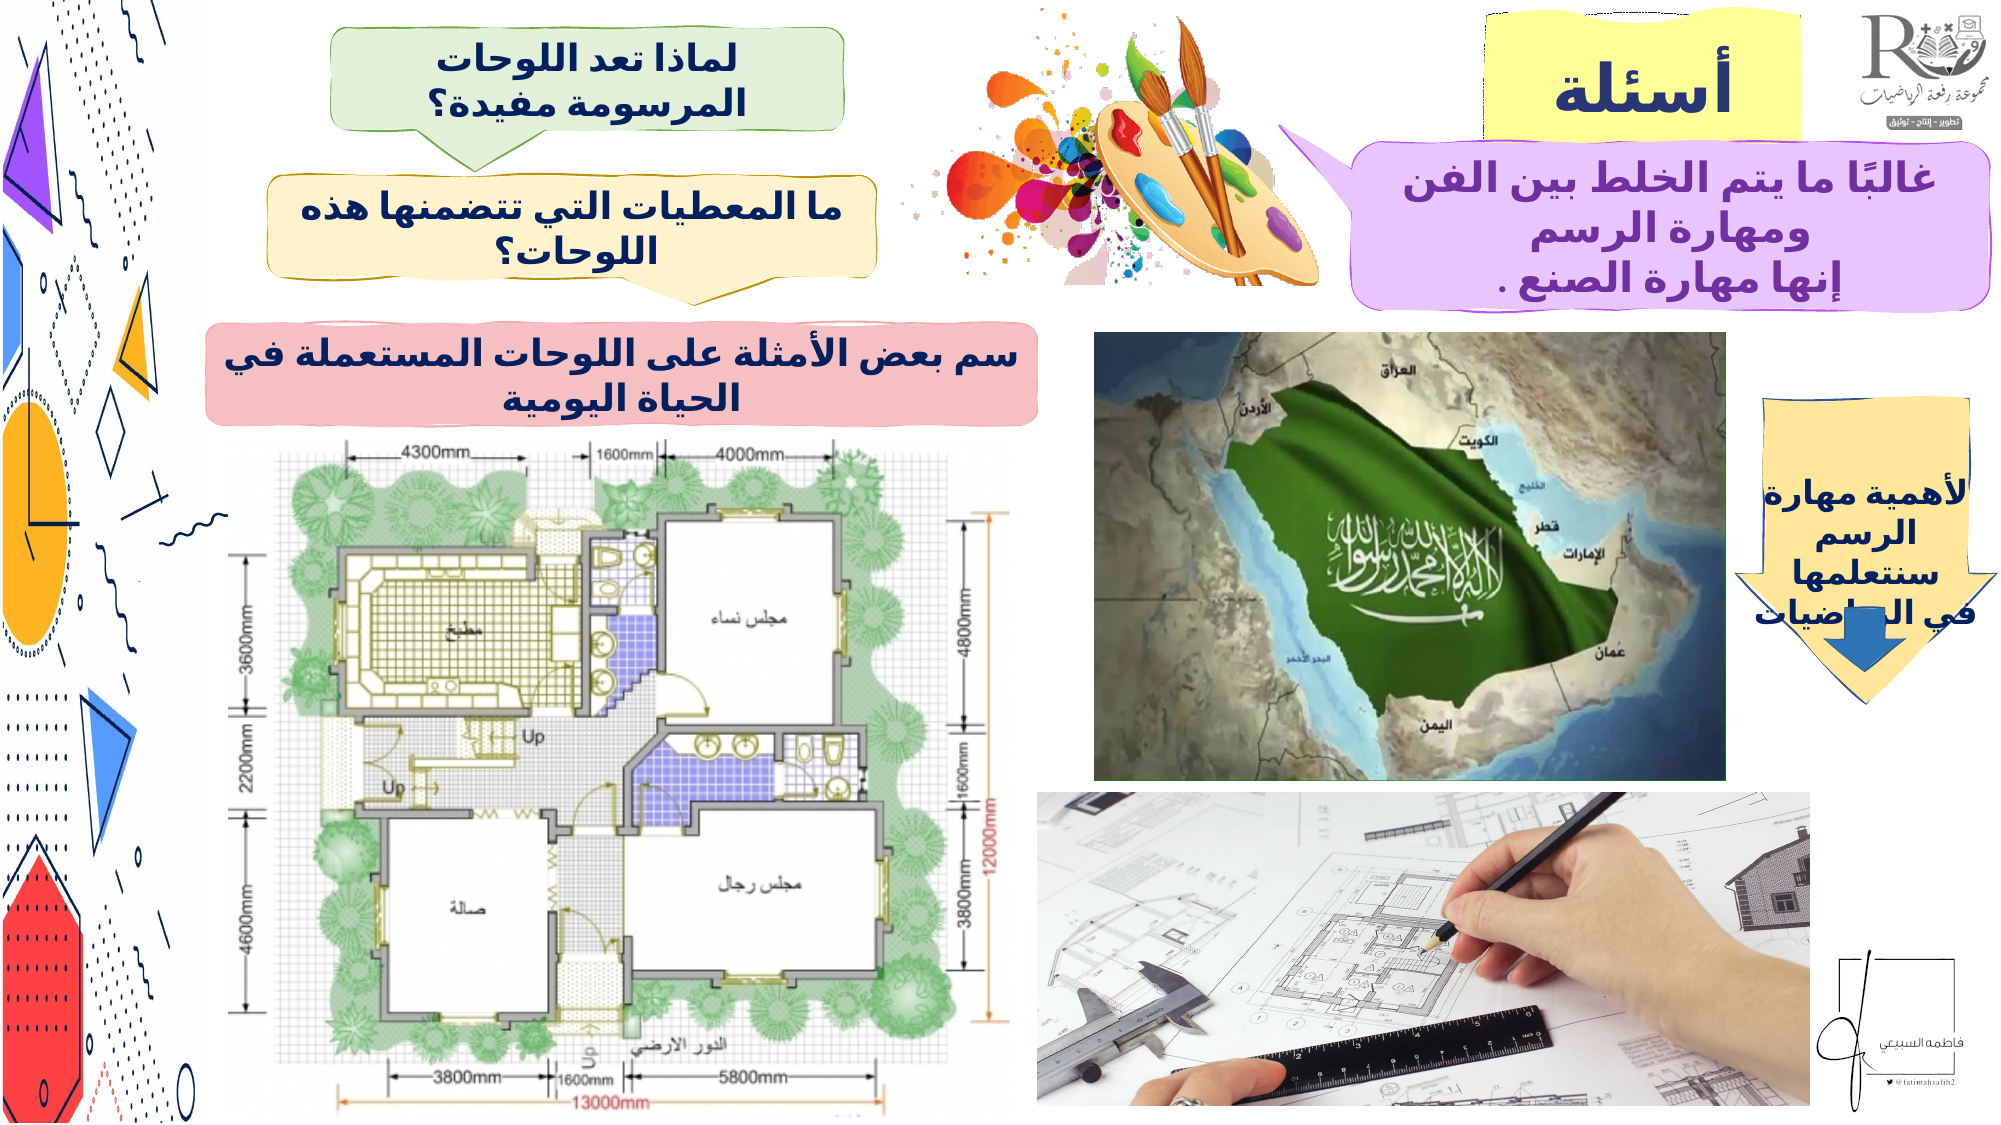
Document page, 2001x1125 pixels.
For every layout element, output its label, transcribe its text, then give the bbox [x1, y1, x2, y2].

text_box غالبًا ما يتم الخلط بين الفن ومهارة الرسم إنها مهارة الصنع . [1319, 139, 1993, 314]
picture [901, 8, 1319, 286]
picture [1858, 0, 1992, 133]
text_box لأهمية مهارة الرسم سنتعلمها في الرياضيات [1734, 396, 1999, 705]
text_box [1822, 606, 1907, 673]
picture [1037, 792, 1979, 1117]
picture [2, 0, 1010, 1123]
text_box سم بعض الأمثلة على اللوحات المستعملة في الحياة اليومية [205, 320, 1039, 428]
text_box لماذا تعد اللوحات المرسومة مفيدة؟ [330, 25, 845, 173]
text_box ما المعطيات التي تتضمنها هذه اللوحات؟ [266, 172, 878, 307]
text_box أسئلة البناء [1483, 7, 1802, 143]
picture [1094, 332, 1726, 781]
